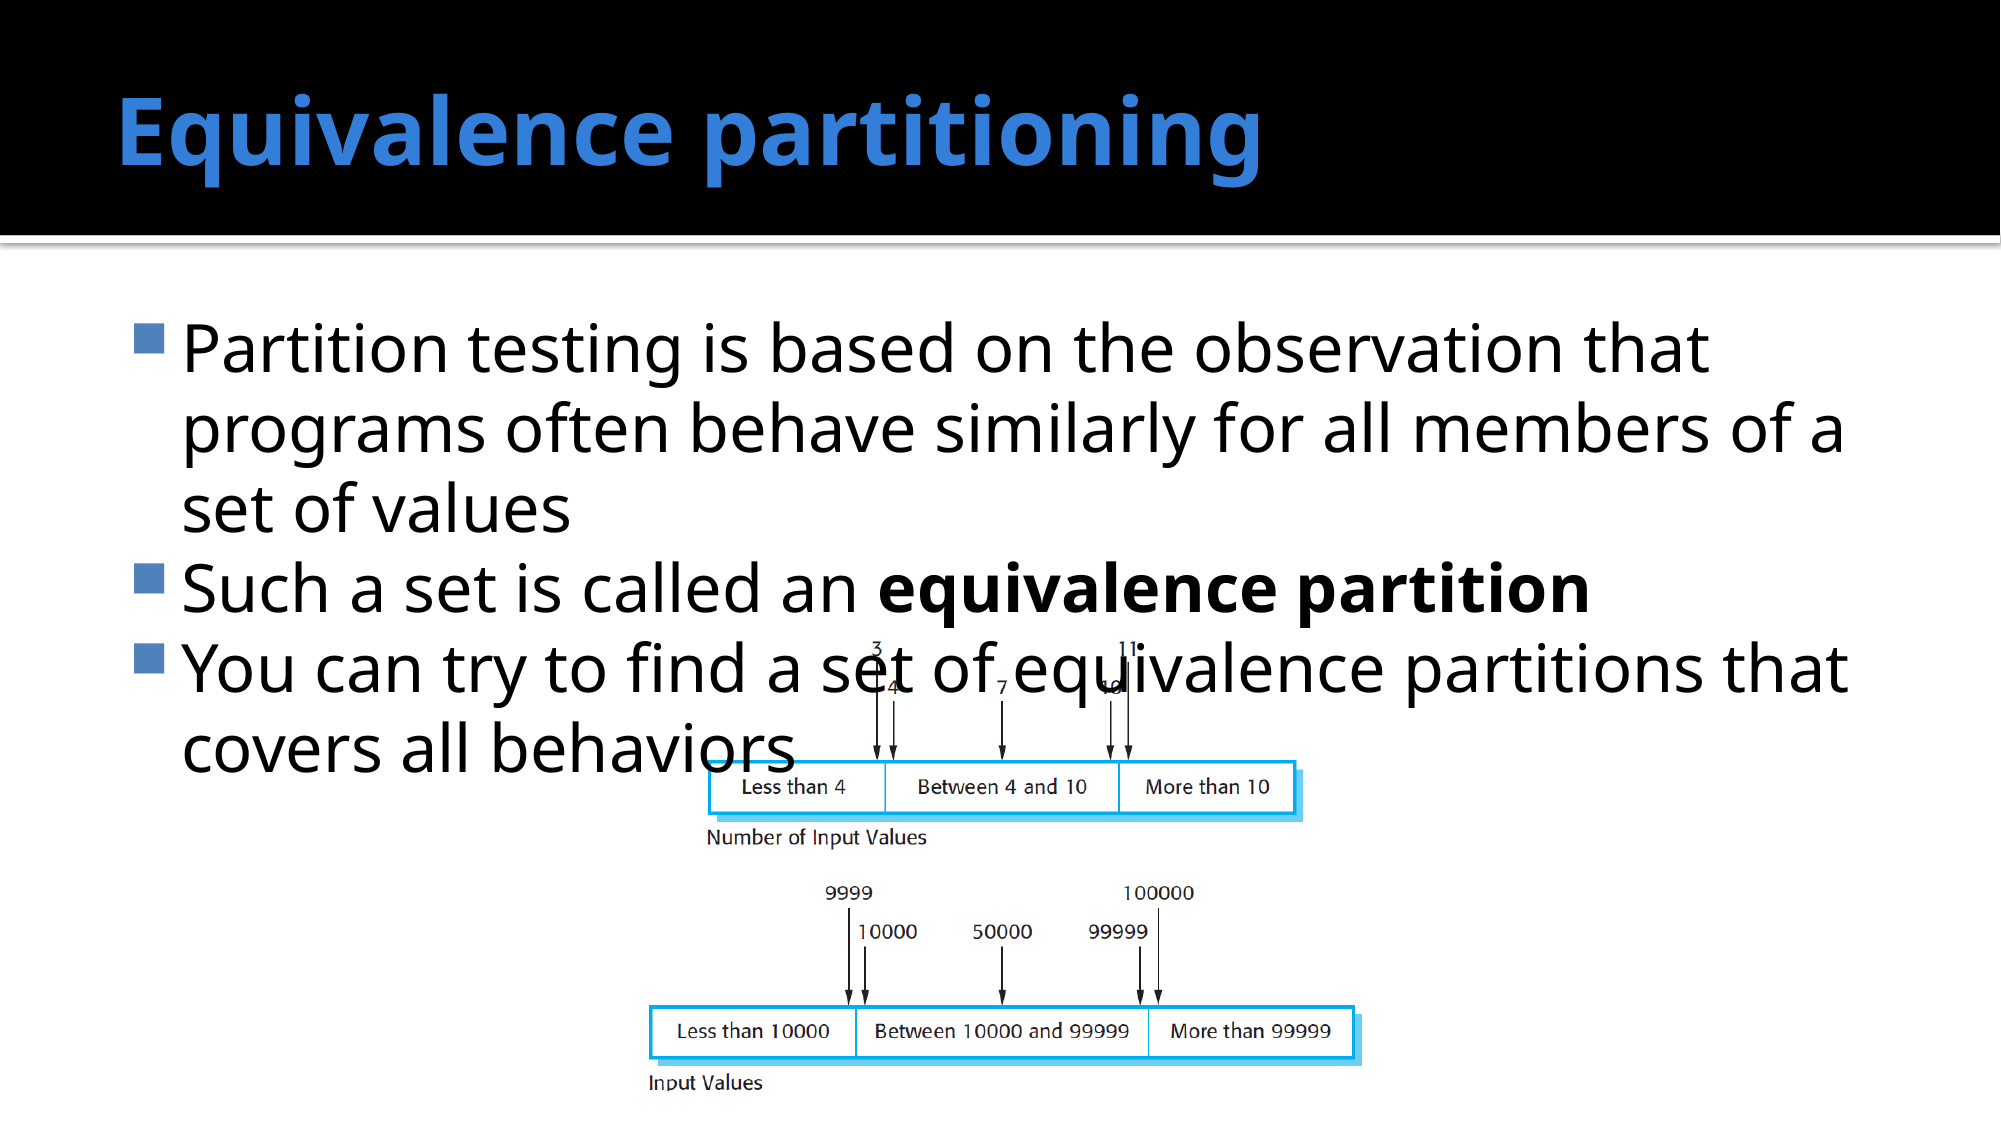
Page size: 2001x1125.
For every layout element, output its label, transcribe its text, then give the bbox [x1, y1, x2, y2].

picture [630, 624, 1369, 1101]
list Partition testing is based on the observation that programs often behave similarly for all members of a set of values Such a set is called an equivalence partition You can try to find a set of equivalence partitions that covers all behaviors [99, 291, 1900, 1050]
title Equivalence partitioning [99, 25, 1900, 231]
